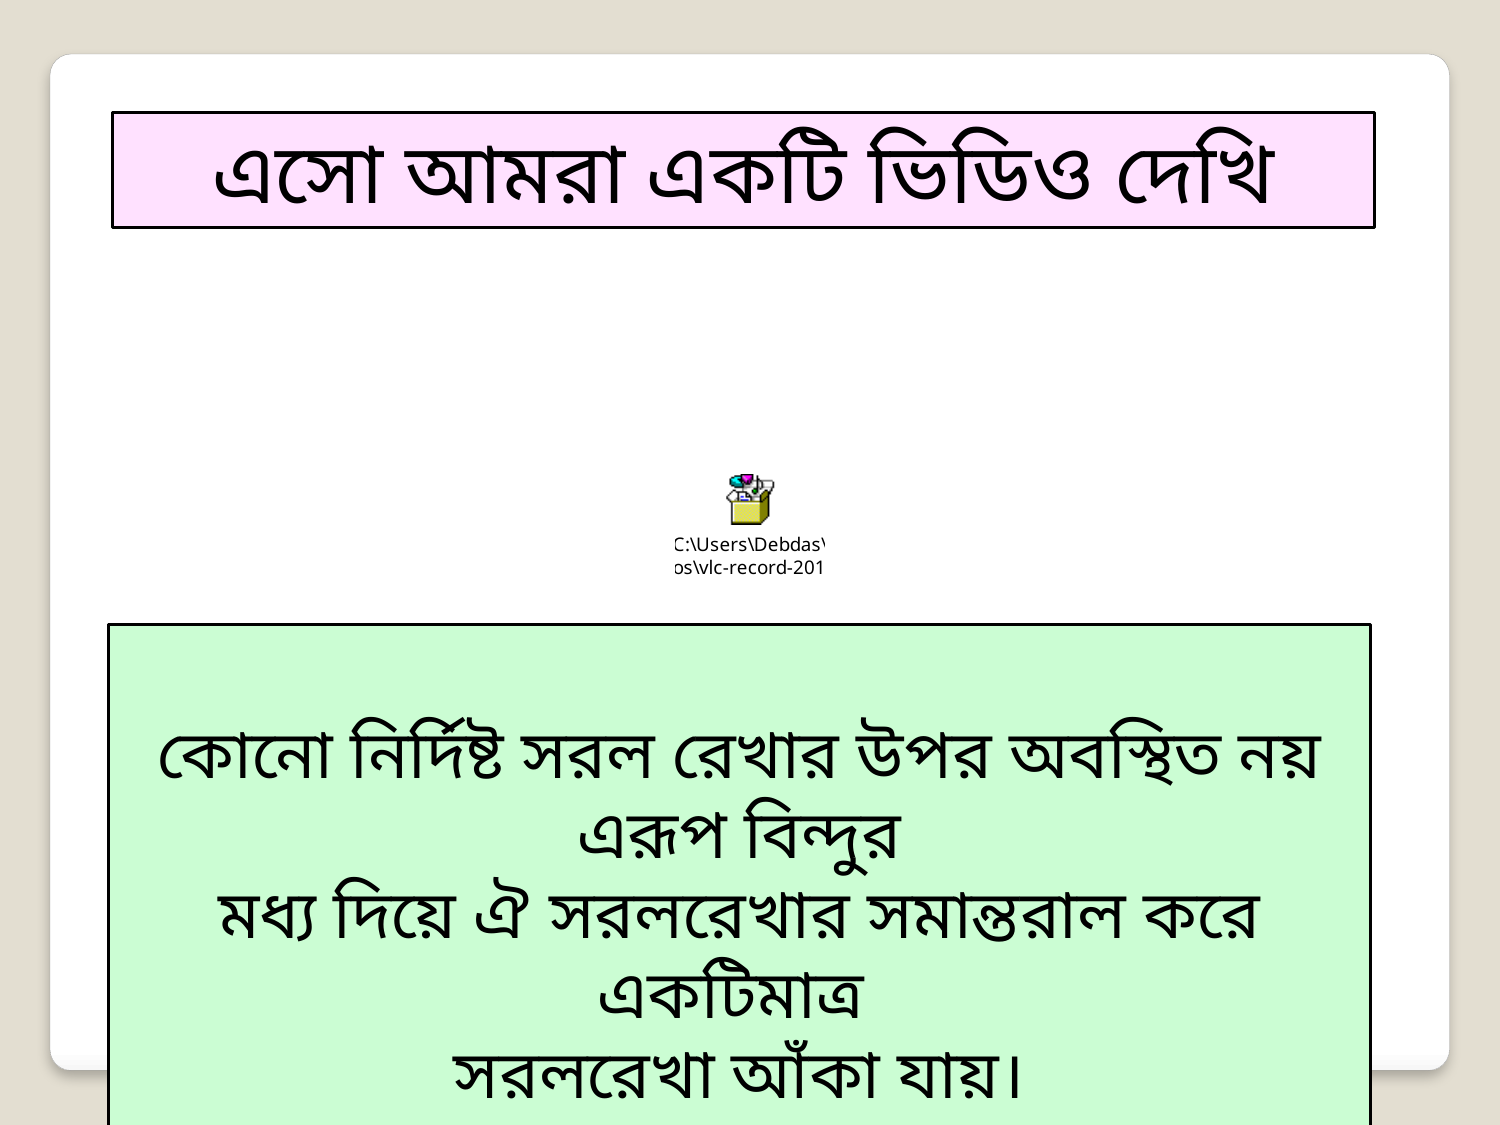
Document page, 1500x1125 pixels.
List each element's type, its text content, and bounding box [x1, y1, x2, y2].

text_box এসো আমরা একটি ভিডিও দেখি [112, 112, 1375, 228]
text_box কোনো নির্দিষ্ট সরল রেখার উপর অবস্থিত নয় এরূপ বিন্দুর মধ্য দিয়ে ঐ সরলরেখার সমান্তরাল করে একটিমাত্র সরলরেখা আঁকা যায়। [108, 624, 1371, 1125]
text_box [674, 474, 826, 602]
